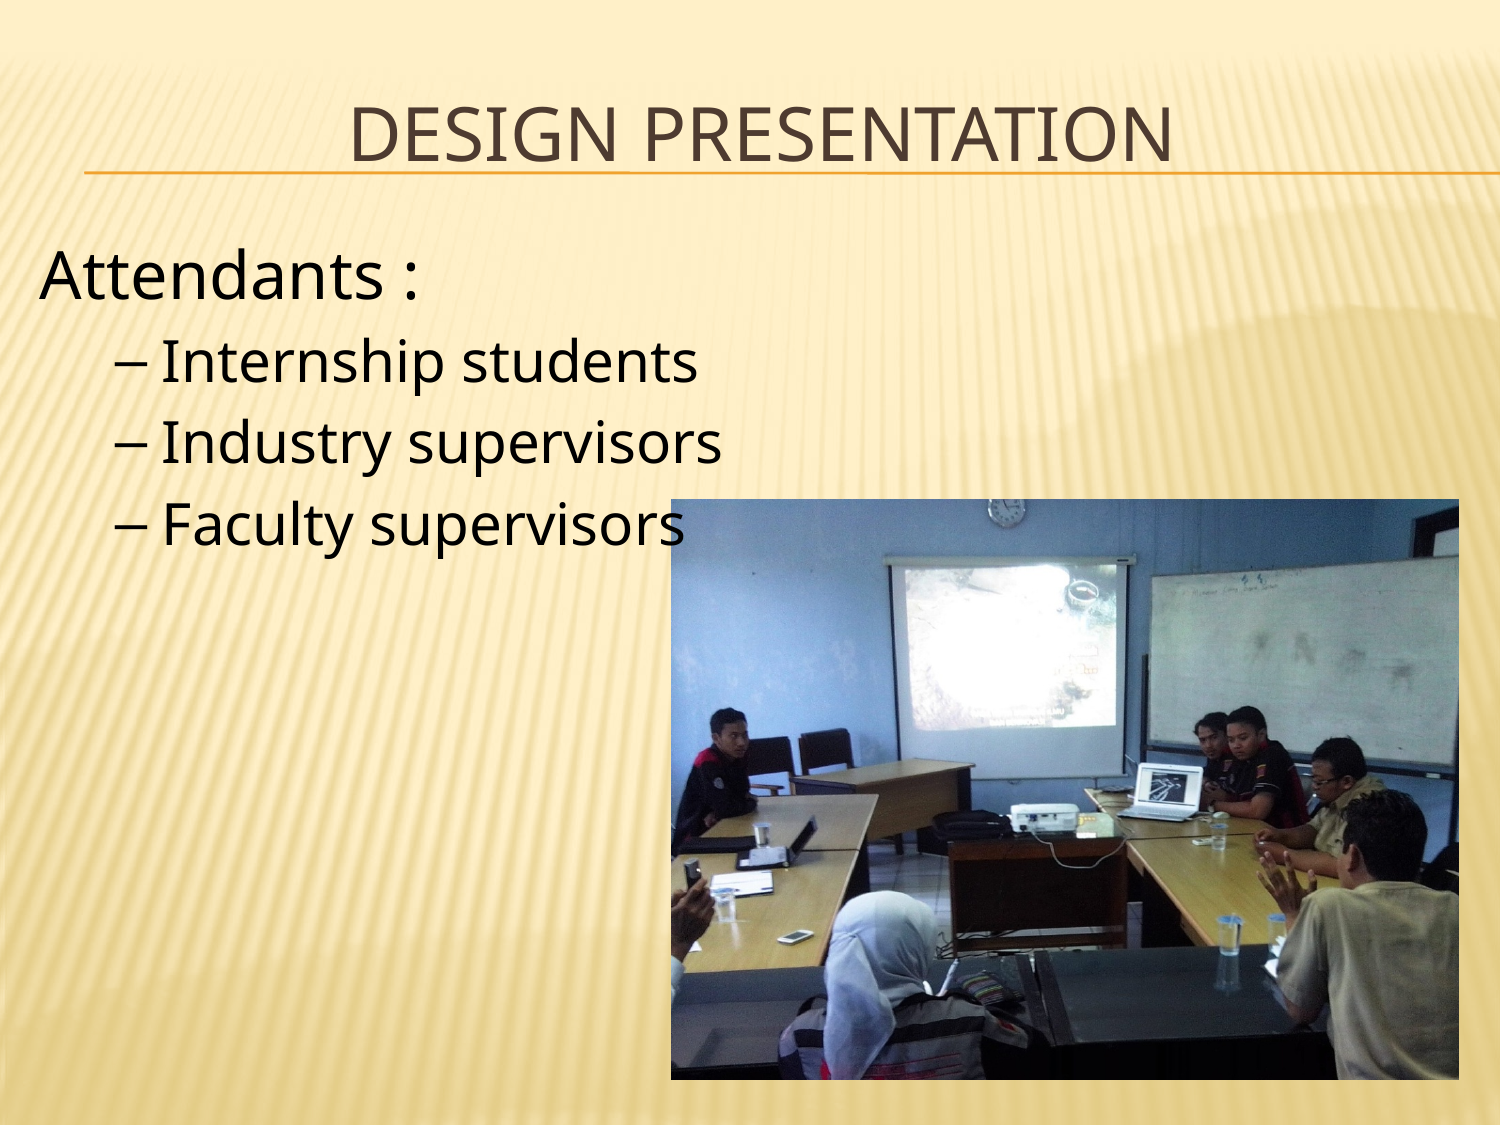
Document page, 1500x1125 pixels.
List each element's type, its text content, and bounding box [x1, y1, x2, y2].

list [671, 499, 1459, 1081]
title Design Presentation [50, 50, 1475, 213]
text_box Attendants : Internship students Industry supervisors Faculty supervisors [24, 224, 900, 763]
